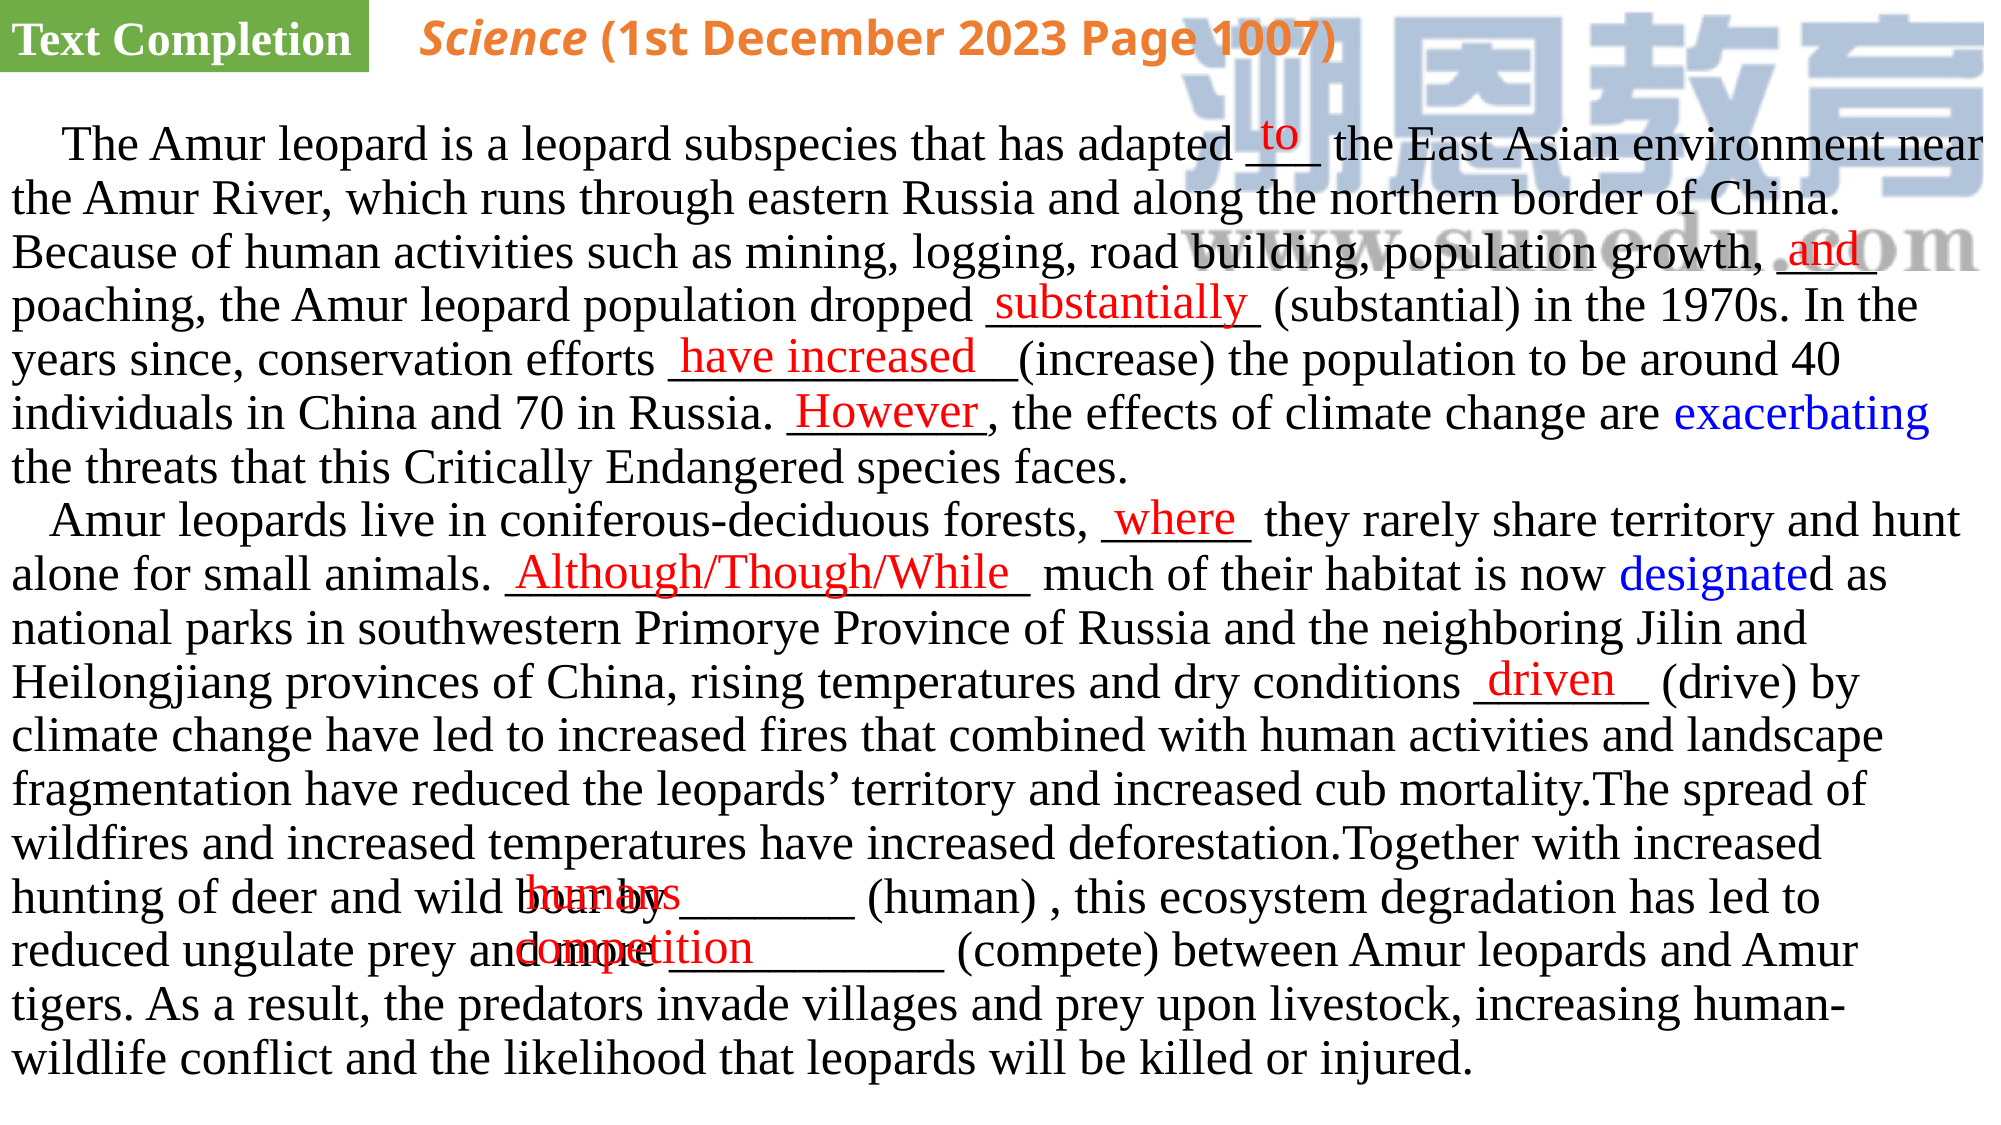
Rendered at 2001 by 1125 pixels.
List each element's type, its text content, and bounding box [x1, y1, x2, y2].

text_box Text Completion [0, 0, 369, 73]
text_box and [1773, 208, 1882, 283]
text_box competition [499, 906, 781, 982]
text_box However [780, 370, 997, 446]
text_box where [1099, 476, 1265, 530]
picture [1178, 10, 1984, 109]
text_box to [1245, 92, 1341, 167]
text_box The Amur leopard is a leopard subspecies that has adapted ___ the East Asian environment near the Amur River, which runs through eastern Russia and along the northern border of China. Because of human activities such as mining, logging, road building, population growth, ____ poaching, the Amur leopard population dropped ___________ (substantial) in the 1970s. In the years since, conservation efforts ______________(increase) the population to be around 40 individuals in China and 70 in Russia. ________, the effects of climate change are exacerbating the threats that this Critically Endangered species faces. Amur leopards live in coniferous-deciduous forests, ______ they rarely share territory and hunt alone for small animals. _____________________ much of their habitat is now designated as national parks in southwestern Primorye Province of Russia and the neighboring Jilin and Heilongjiang provinces of China, rising temperatures and dry conditions _______ (drive) by climate change have led to increased fires that combined with human activities and landscape fragmentation have reduced the leopards’ territory and increased cub mortality.The spread of wildfires and increased temperatures have increased deforestation.Together with increased hunting of deer and wild boar by _______ (human) , this ecosystem degradation has led to reduced ungulate prey and more ___________ (compete) between Amur leopards and Amur tigers. As a result, the predators invade villages and prey upon livestock, increasing human-wildlife conflict and the likelihood that leopards will be killed or injured. [0, 109, 2000, 1092]
text_box substantially [980, 260, 1265, 336]
text_box Science (1st December 2023 Page 1007) [404, 0, 1682, 73]
text_box Although/Though/While [500, 530, 1500, 606]
text_box driven [1472, 637, 1632, 713]
text_box humans [511, 852, 715, 906]
text_box have increased [665, 314, 1000, 390]
